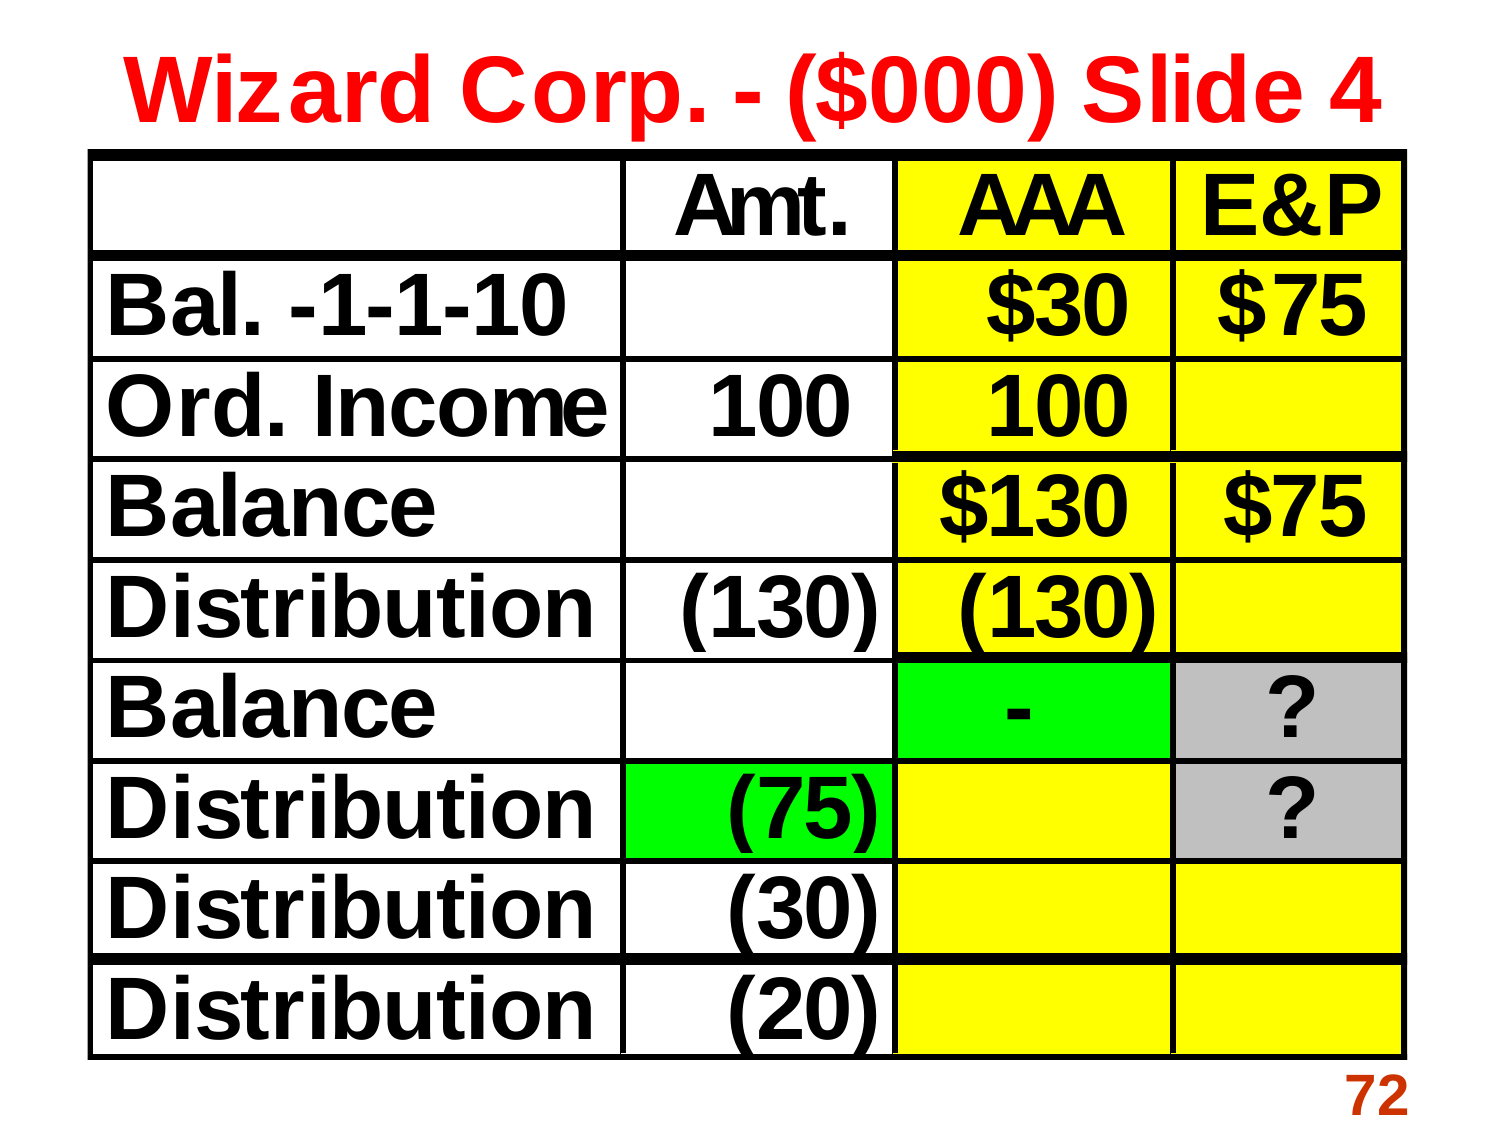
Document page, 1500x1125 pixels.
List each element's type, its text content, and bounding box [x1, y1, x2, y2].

slide_number 72 [1124, 1049, 1426, 1101]
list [87, 24, 1414, 1066]
